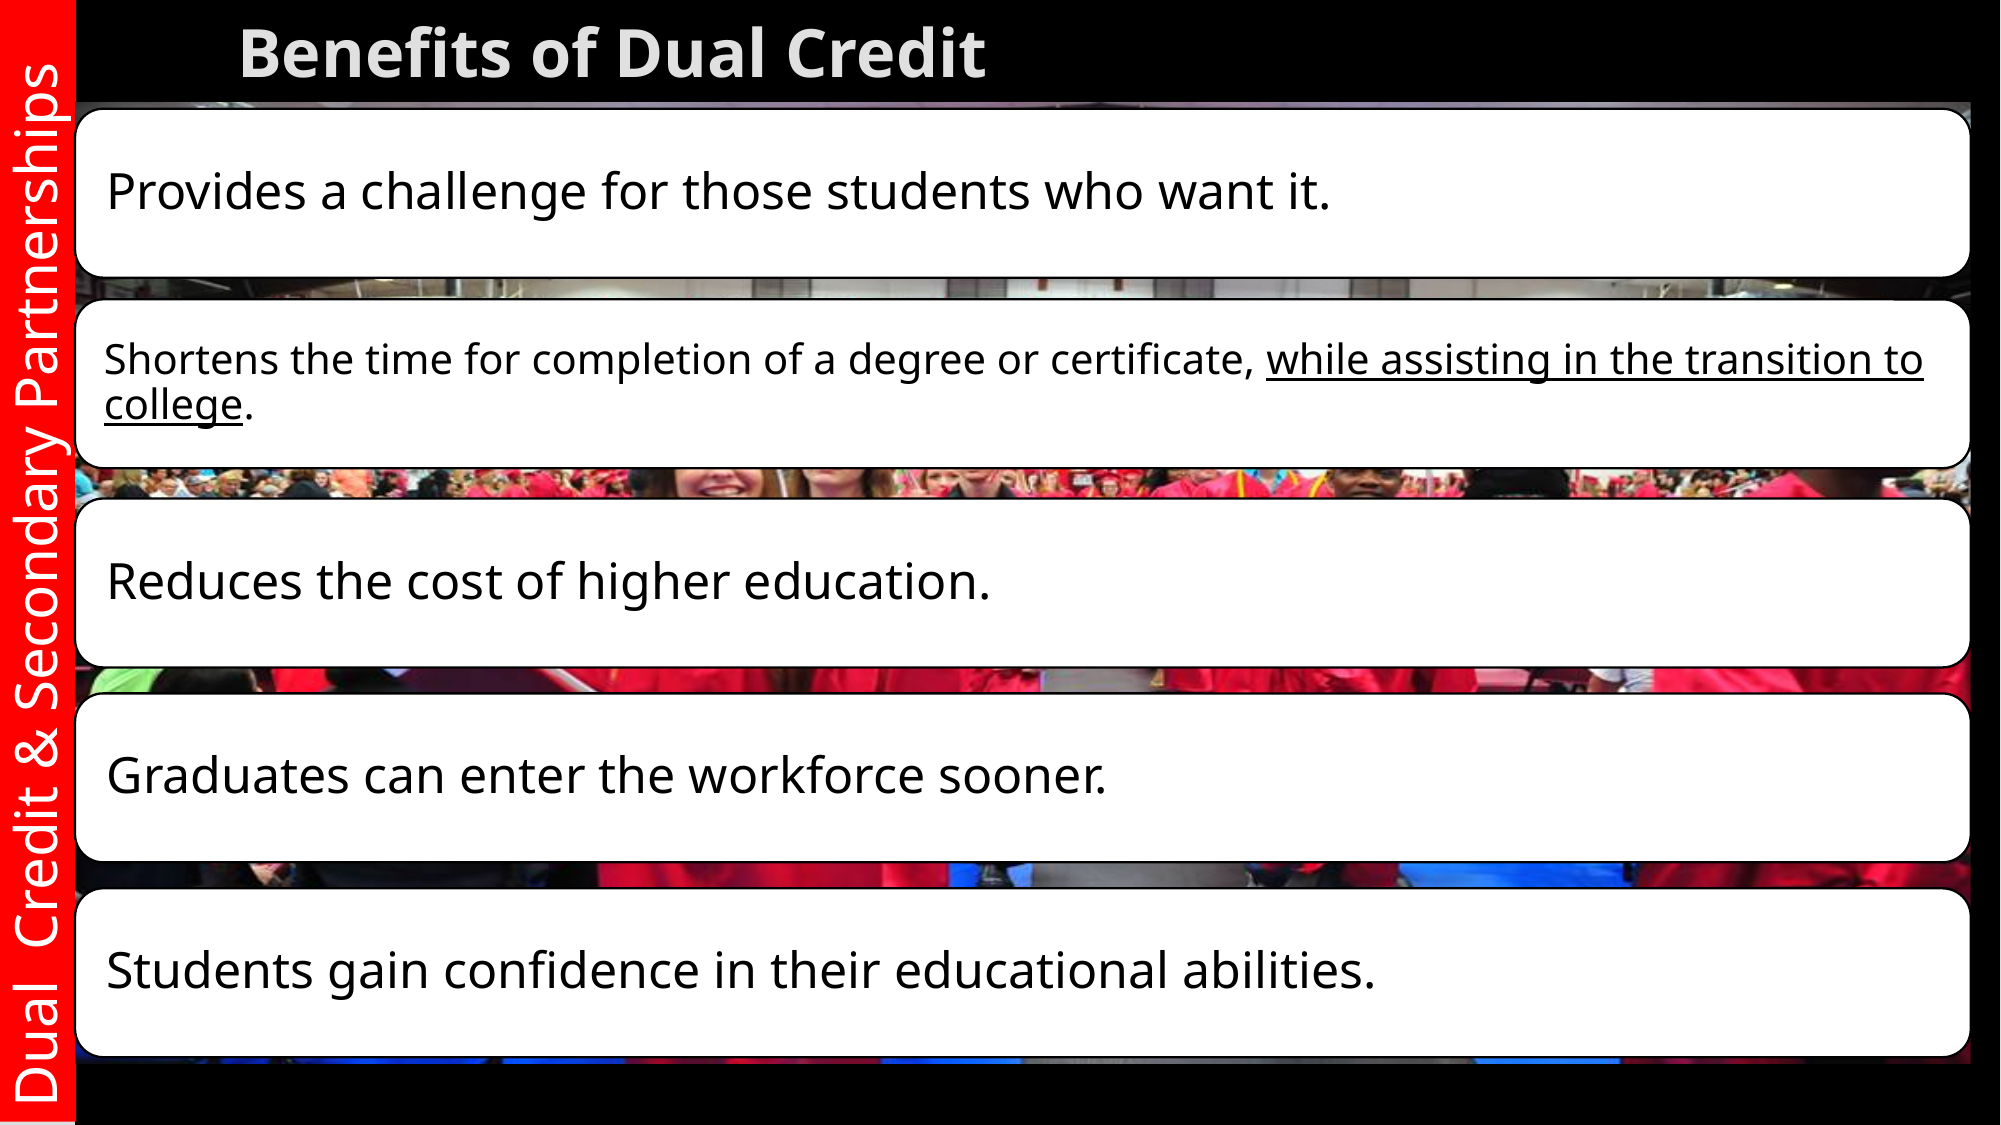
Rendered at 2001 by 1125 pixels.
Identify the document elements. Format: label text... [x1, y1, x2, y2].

text_box Benefits of Dual Credit [75, 3, 1150, 97]
text_box [1103, 615, 1992, 1125]
text_box Dual Credit & Secondary Partnerships [0, 0, 77, 1122]
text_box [74, 102, 1971, 1064]
